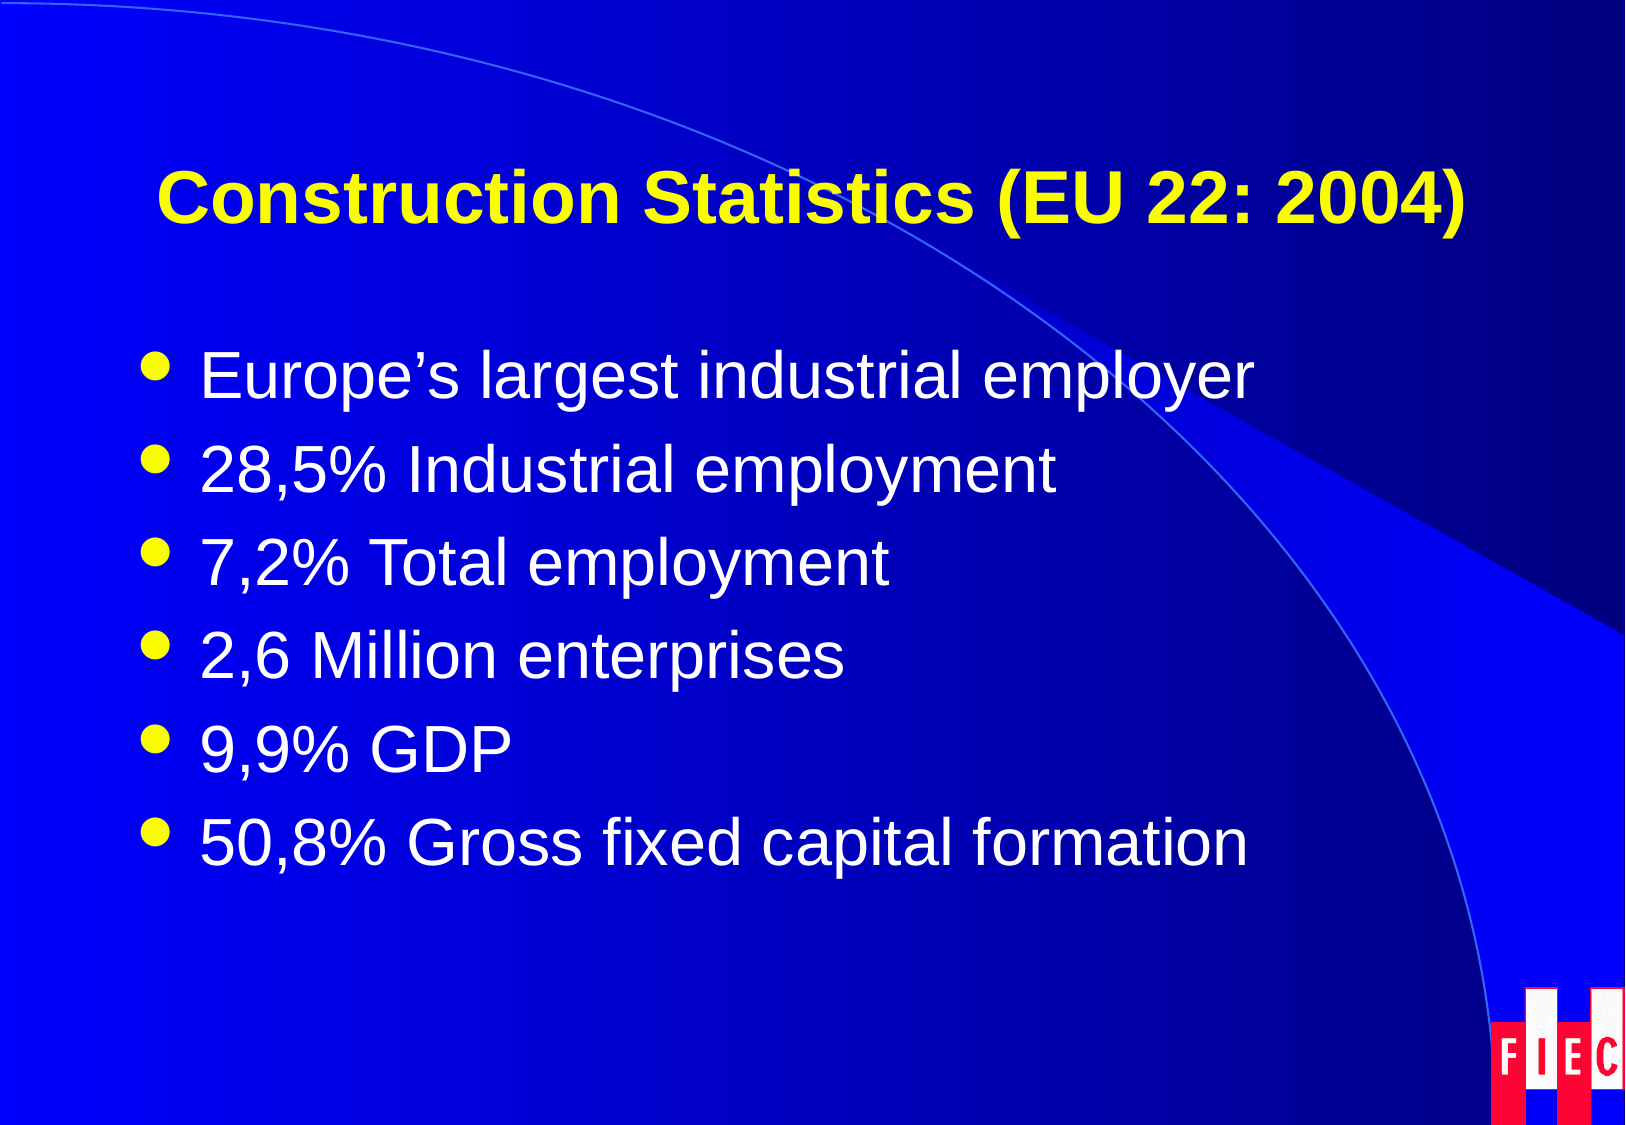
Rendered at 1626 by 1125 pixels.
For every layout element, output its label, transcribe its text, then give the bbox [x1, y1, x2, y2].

title Construction Statistics (EU 22: 2004) [121, 99, 1504, 288]
picture [1491, 987, 1625, 1125]
list Europe’s largest industrial employer 28,5% Industrial employment 7,2% Total employment 2,6 Million enterprises 9,9% GDP 50,8% Gross fixed capital formation [121, 324, 1504, 1000]
